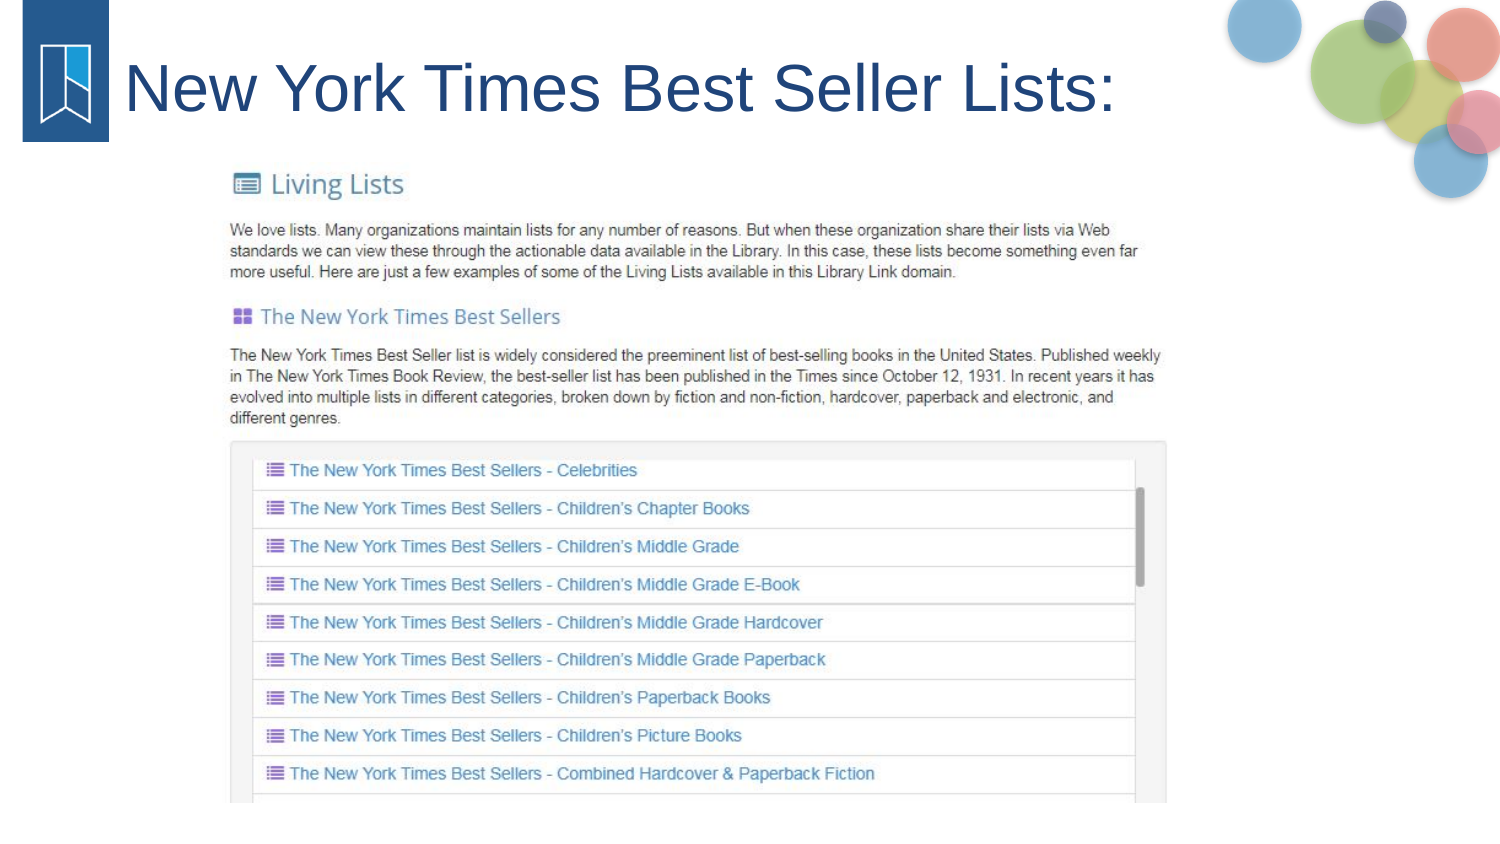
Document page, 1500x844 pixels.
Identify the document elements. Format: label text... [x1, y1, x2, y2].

title New York Times Best Seller Lists: [109, 33, 1168, 137]
picture [22, 0, 109, 142]
picture [213, 162, 1168, 803]
